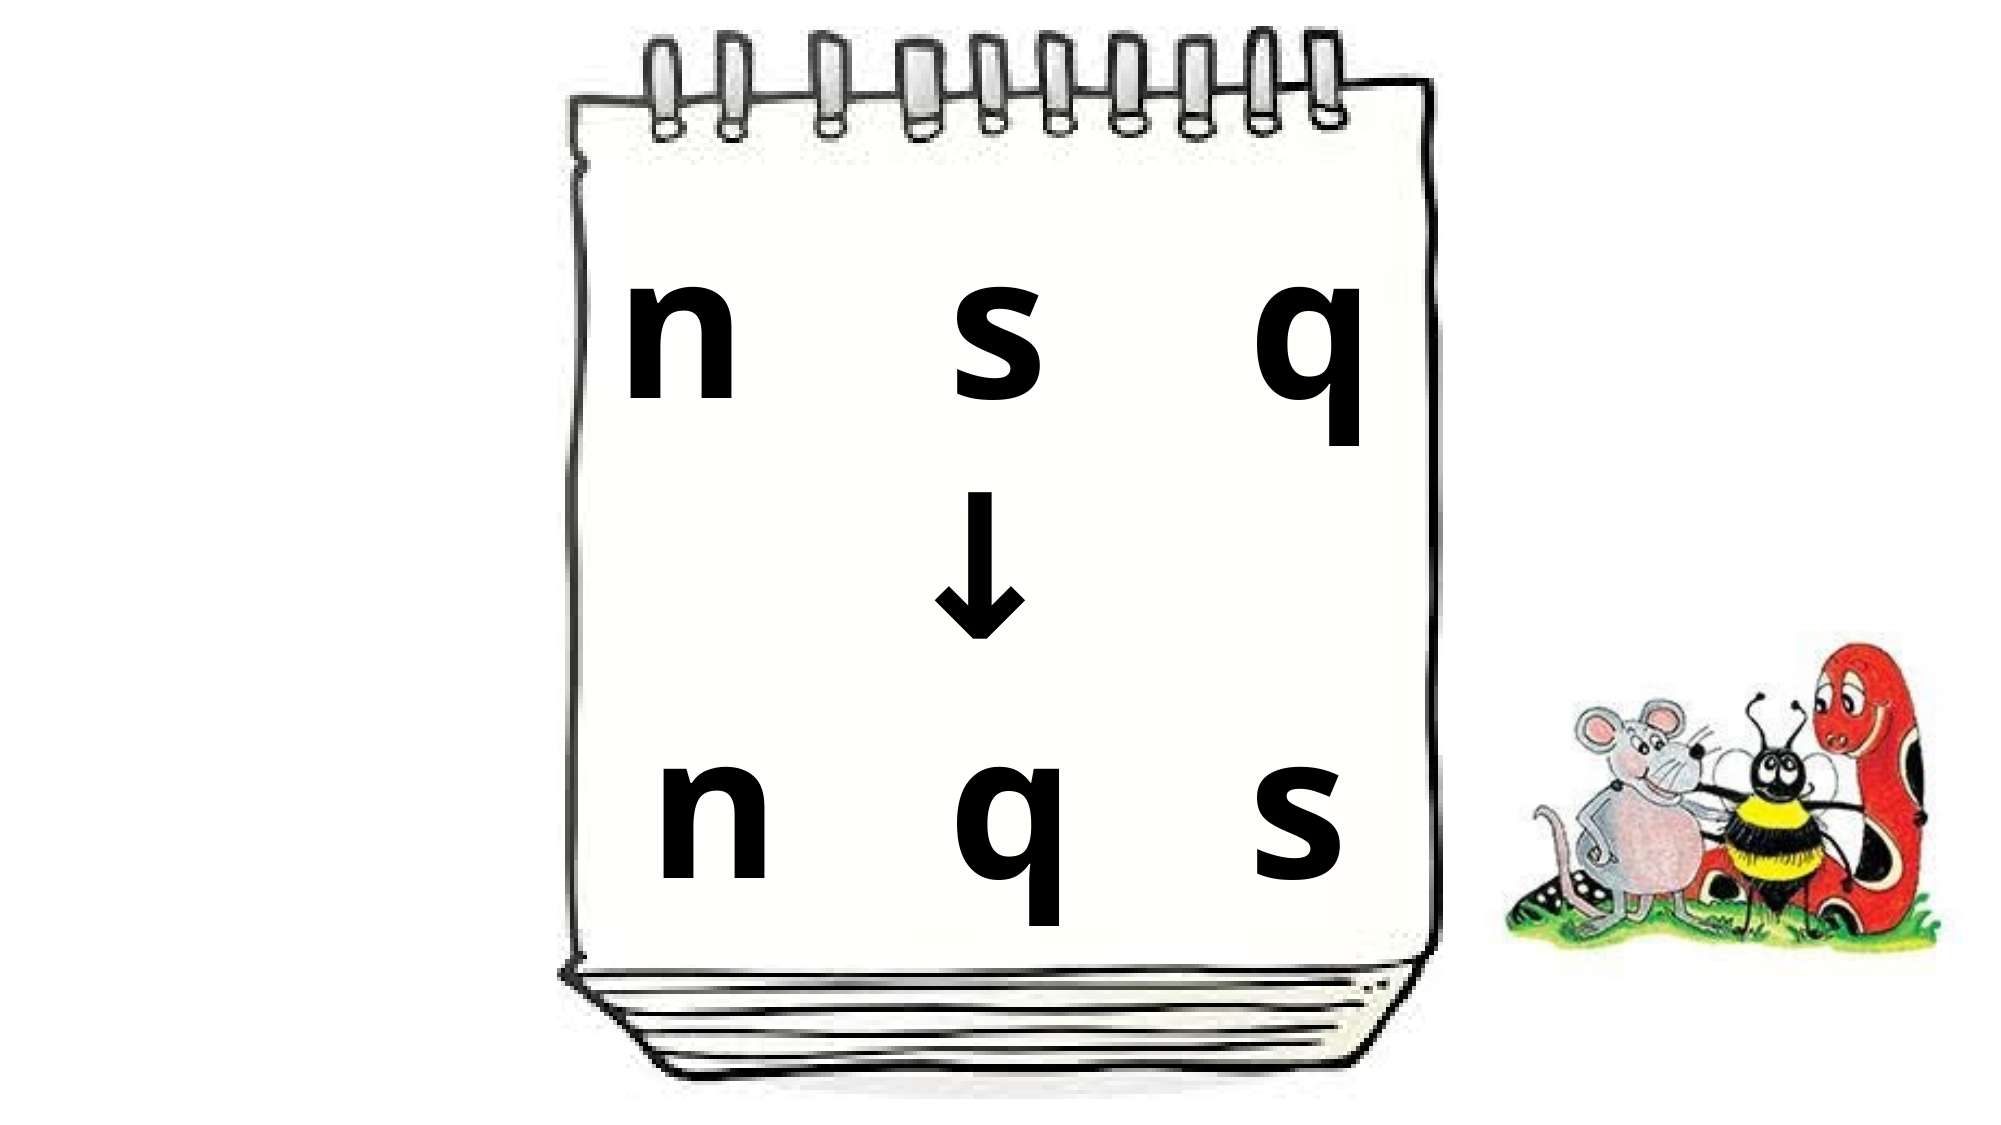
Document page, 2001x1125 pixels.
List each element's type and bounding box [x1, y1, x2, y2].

picture [1485, 562, 1963, 1040]
picture [557, 26, 1443, 1099]
